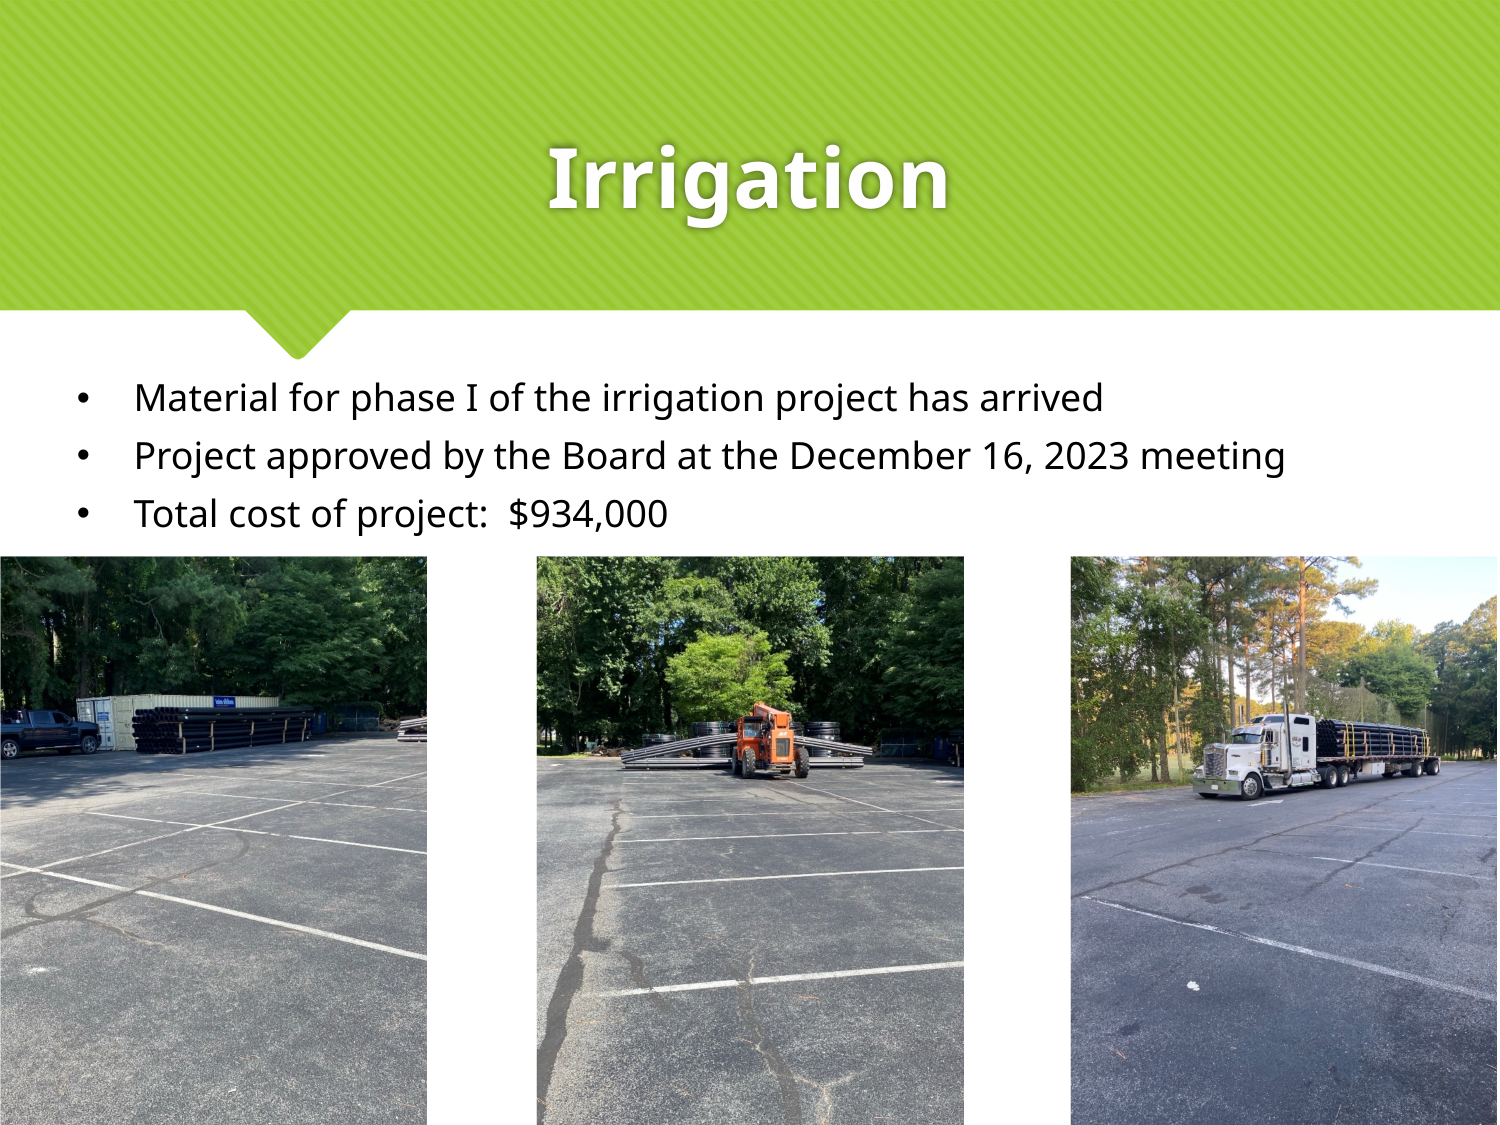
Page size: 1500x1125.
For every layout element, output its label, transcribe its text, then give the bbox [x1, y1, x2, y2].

text_box Material for phase I of the irrigation project has arrived Project approved by the Board at the December 16, 2023 meeting Total cost of project: $934,000 [61, 366, 1438, 627]
title Irrigation [132, 73, 1368, 233]
picture [0, 557, 1500, 1124]
